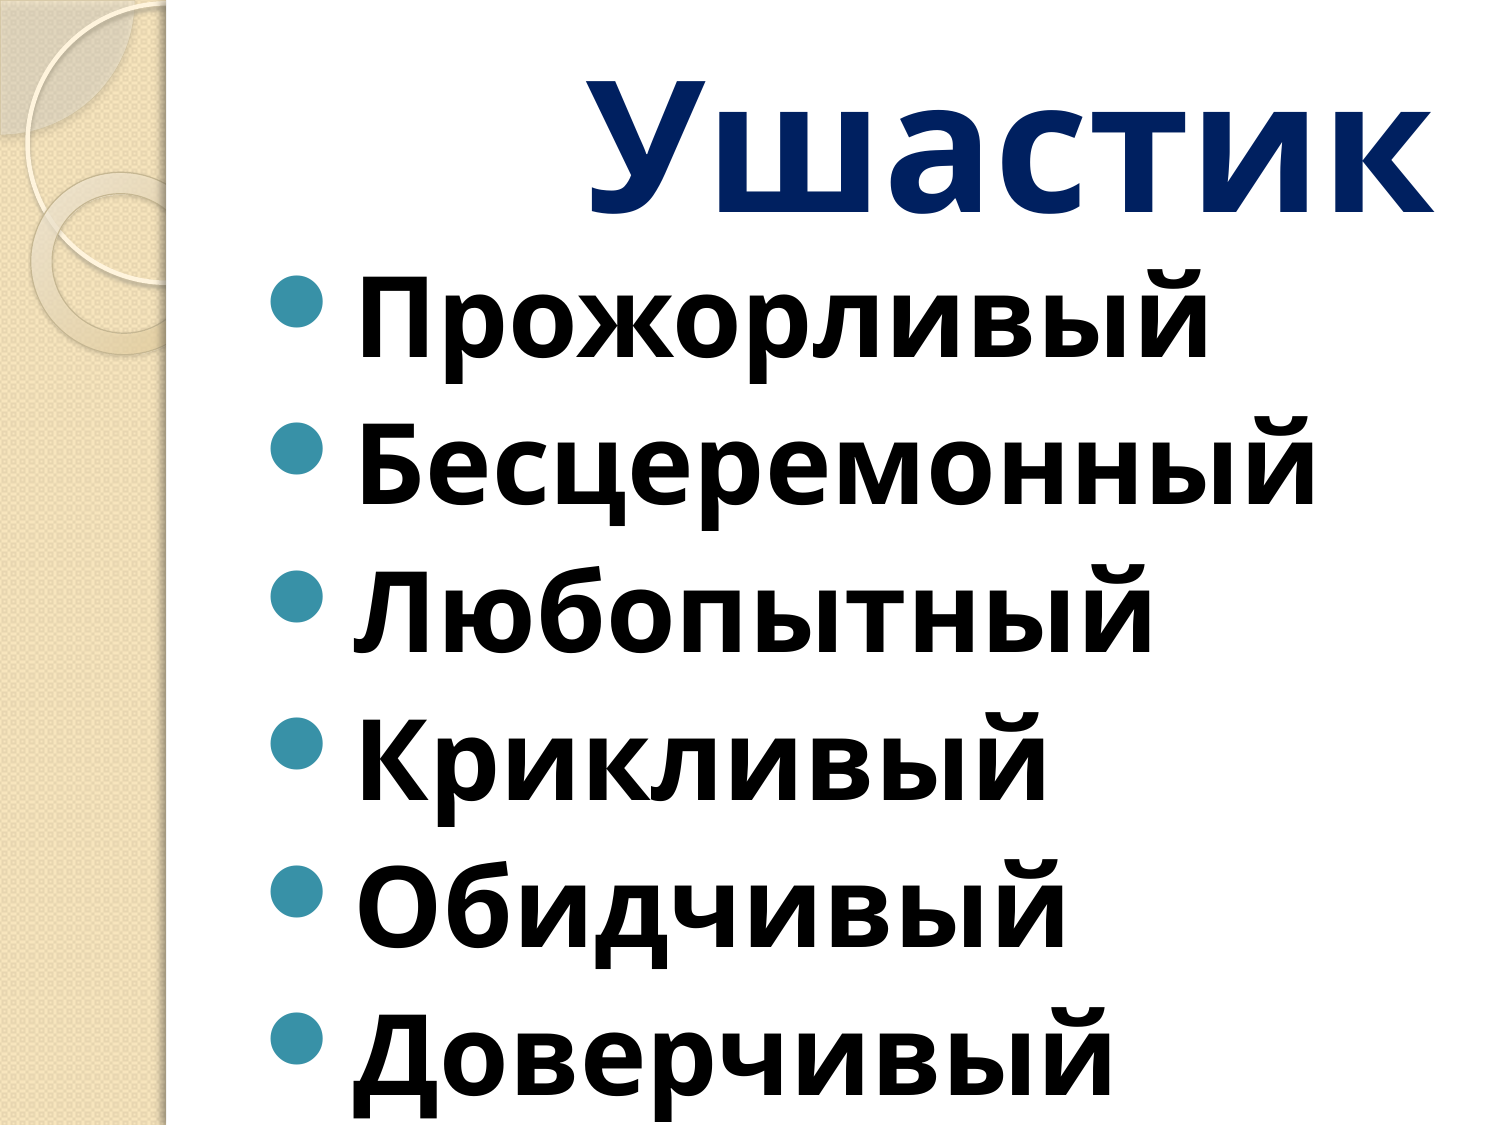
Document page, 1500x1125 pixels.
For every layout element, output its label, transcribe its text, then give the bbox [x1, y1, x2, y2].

title Ушастик [235, 45, 1466, 233]
list Прожорливый Бесцеремонный Любопытный Крикливый Обидчивый Доверчивый [235, 237, 1466, 1026]
